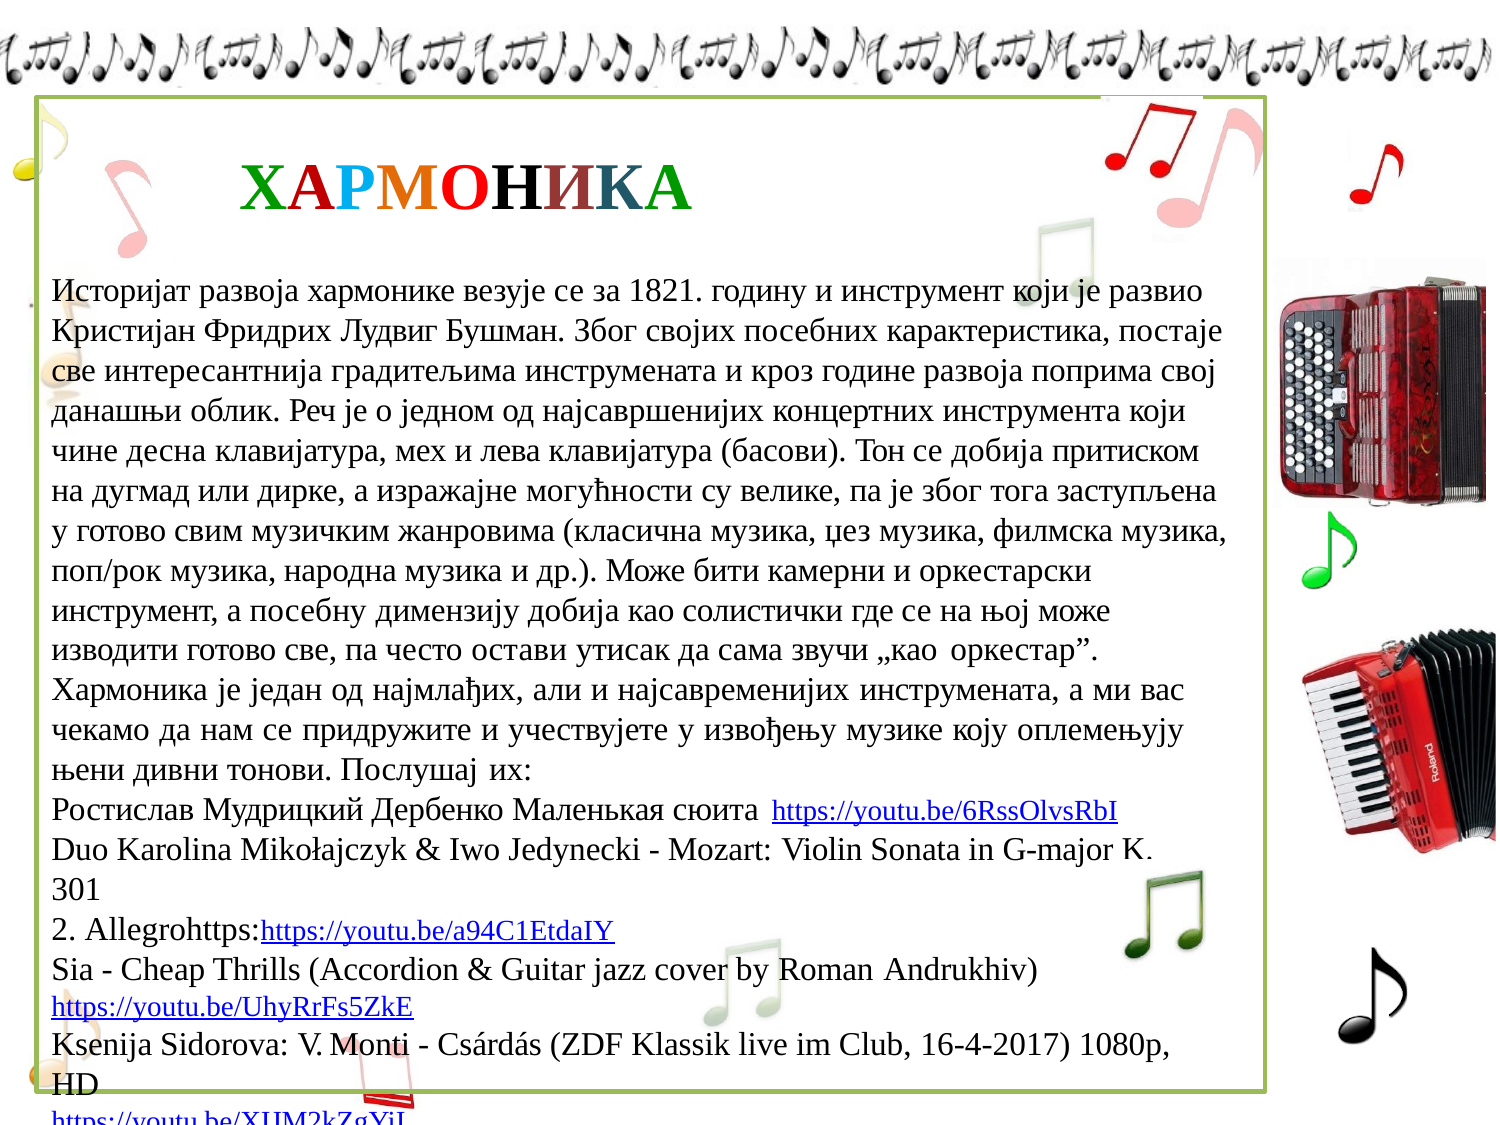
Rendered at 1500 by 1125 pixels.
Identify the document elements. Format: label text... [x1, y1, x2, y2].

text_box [27, 94, 1268, 1094]
text_box [1337, 977, 1408, 1045]
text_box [1100, 96, 1496, 969]
text_box Историјат развоја хармонике везује се за 1821. годину и инструмент који је развио Кристијан Фридрих Лудвиг Бушман. Због својих посебних карактеристика, постаје све интересантнија градитељима инструмената и кроз године развоја поприма свој данашњи облик. Реч је о једном од најсавршенијих концертних инструмента који чине десна клавијатура, мех и лева клавијатура (басови). Тон се добија притиском на дугмад или дирке, а изражајне могућности су велике, па је због тога заступљена у готово свим музичким жанровима (класична музика, џез музика, филмска музика, поп/рок музика, народна музика и др.). Може бити камерни и оркестарски инструмент, а посебну димензију добија као солистички где се на њој може изводити готово све, па често остави утисак да сама звучи „као оркестар”. Хармоника је један од најмлађих, али и најсавременијих инструмената, а ми вас чекамо да нам се придружите и учествујете у извођењу музике коју оплемењују њени дивни тонови. Послушај их: Ростислав Мудрицкий Дербенко Маленькая сюита https://youtu.be/6RssOlvsRbI Duo Karolina Mikołajczyk & Iwo Jedynecki - Mozart: Violin Sonata in G-major K. 301 2. Allegrohttps:https://youtu.be/a94C1EtdaIY Sia - Cheap Thrills (Accordion & Guitar jazz cover by Roman Andrukhiv) https://youtu.be/UhyRrFs5ZkE Ksenija Sidorova: V. Monti - Csárdás (ZDF Klassik live im Club, 16-4-2017) 1080p, HD https://youtu.be/XIJM2kZgYiI [49, 1101, 1248, 1125]
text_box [0, 12, 1499, 88]
text_box [12, 102, 22, 182]
